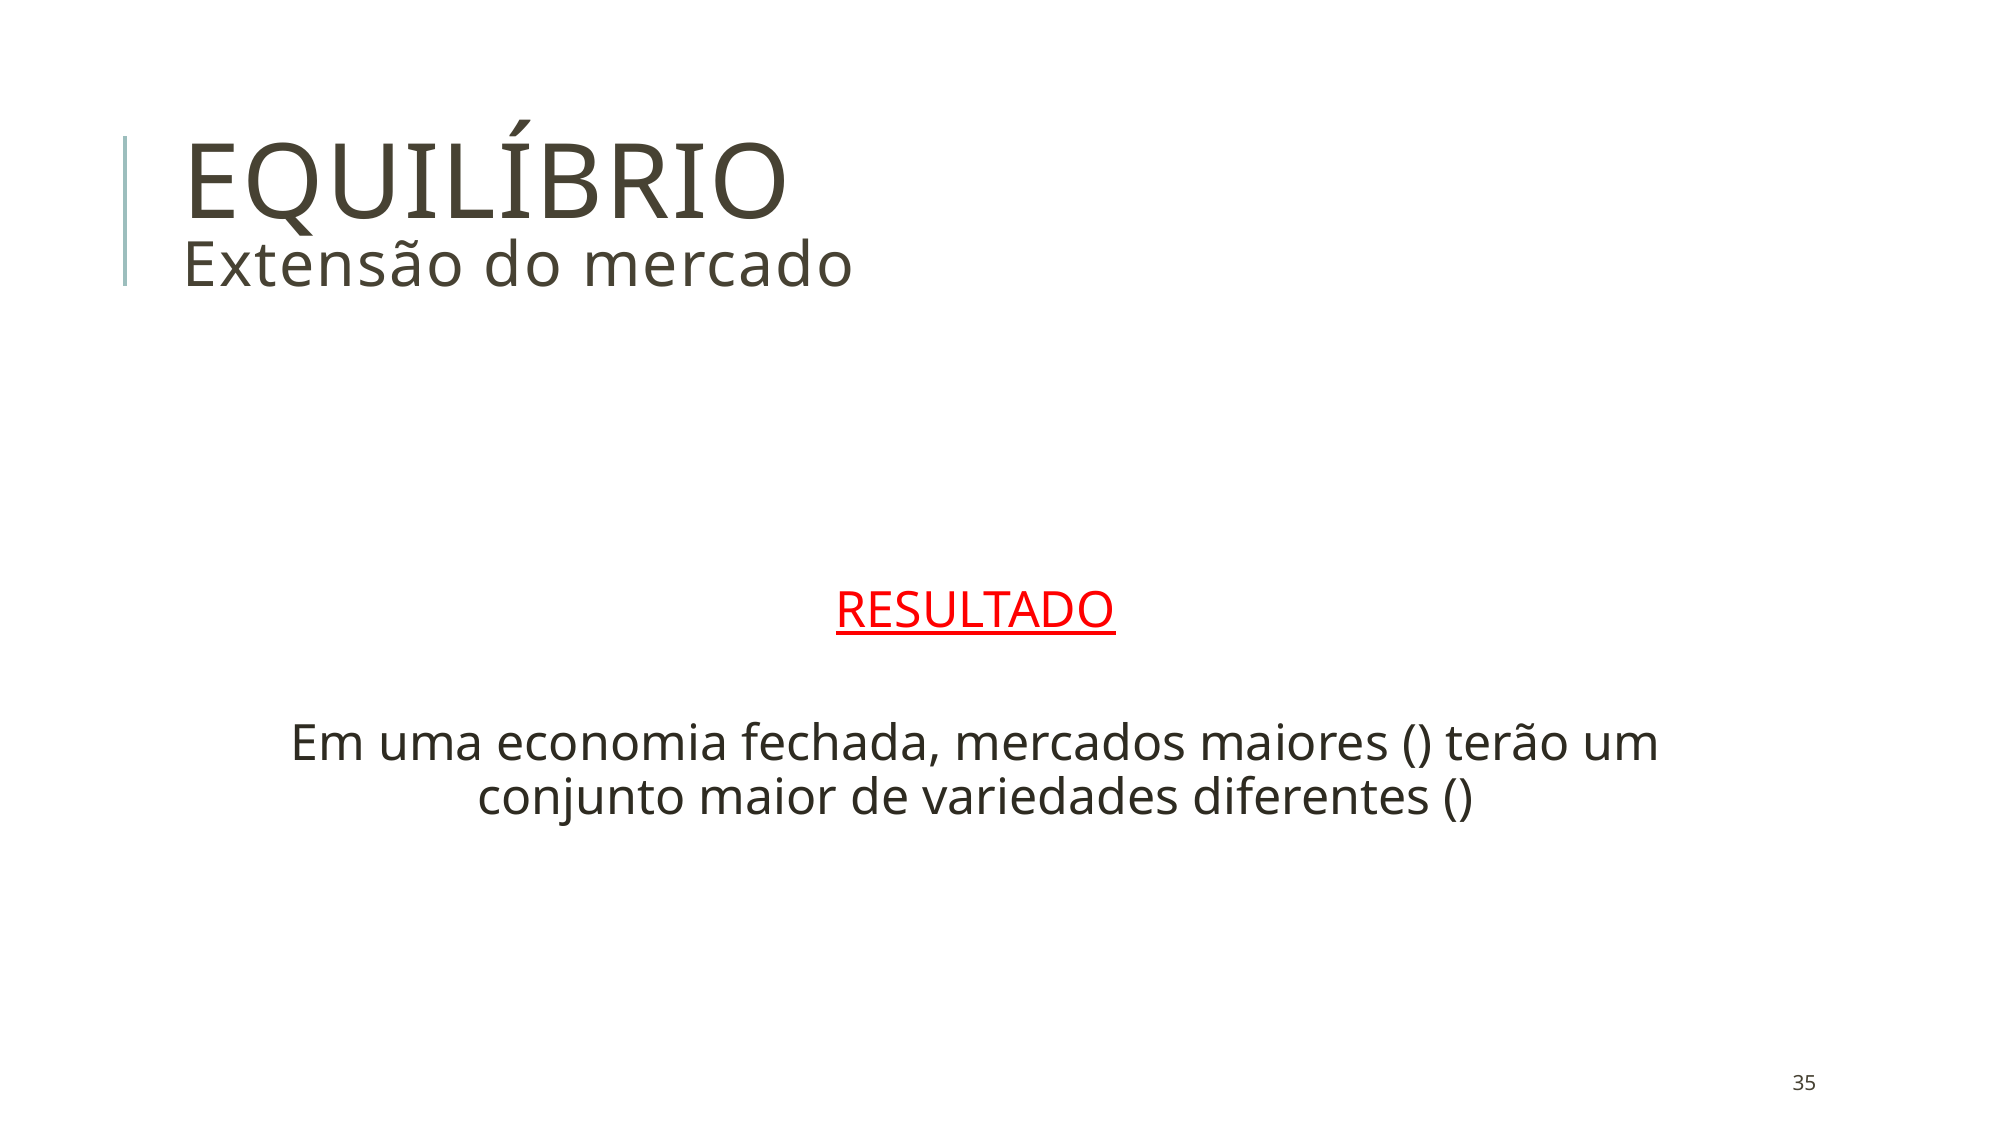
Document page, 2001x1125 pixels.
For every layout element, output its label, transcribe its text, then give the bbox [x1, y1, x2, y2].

slide_number 35 [1777, 1061, 1938, 1107]
title equilíbrio Extensão do mercado [168, 96, 1763, 342]
